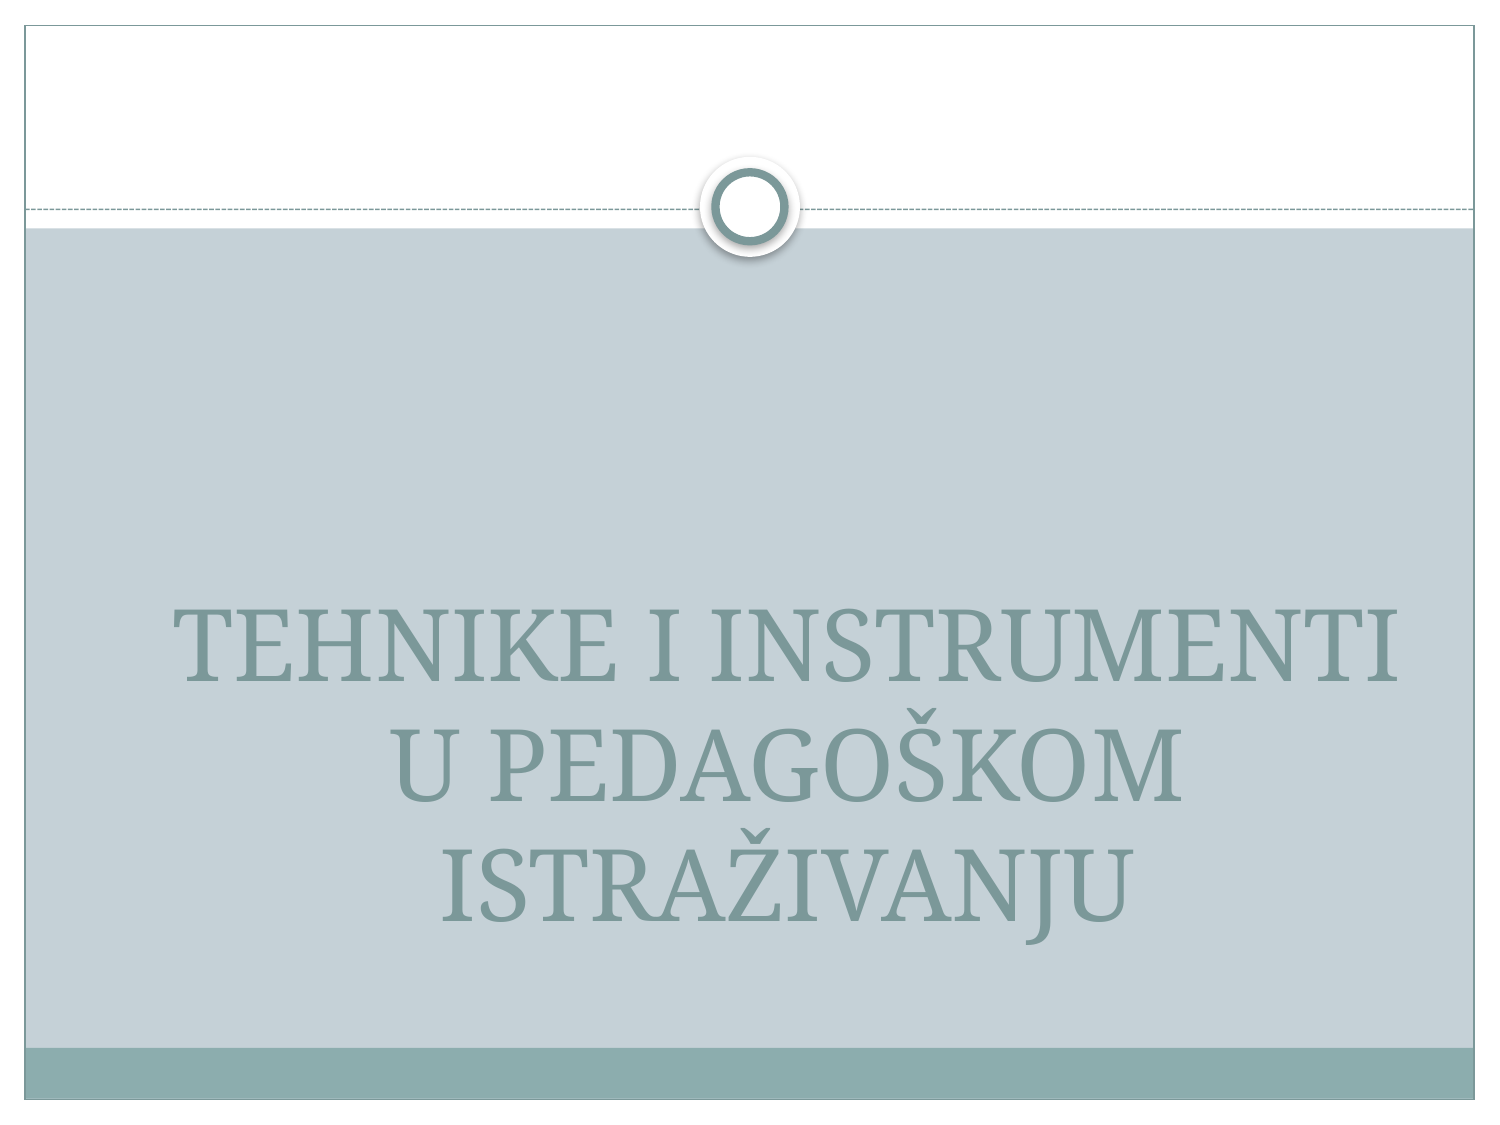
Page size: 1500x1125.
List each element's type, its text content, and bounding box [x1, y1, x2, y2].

title TEHNIKE I INSTRUMENTI U PEDAGOŠKOM ISTRAŽIVANJU [150, 140, 1425, 950]
